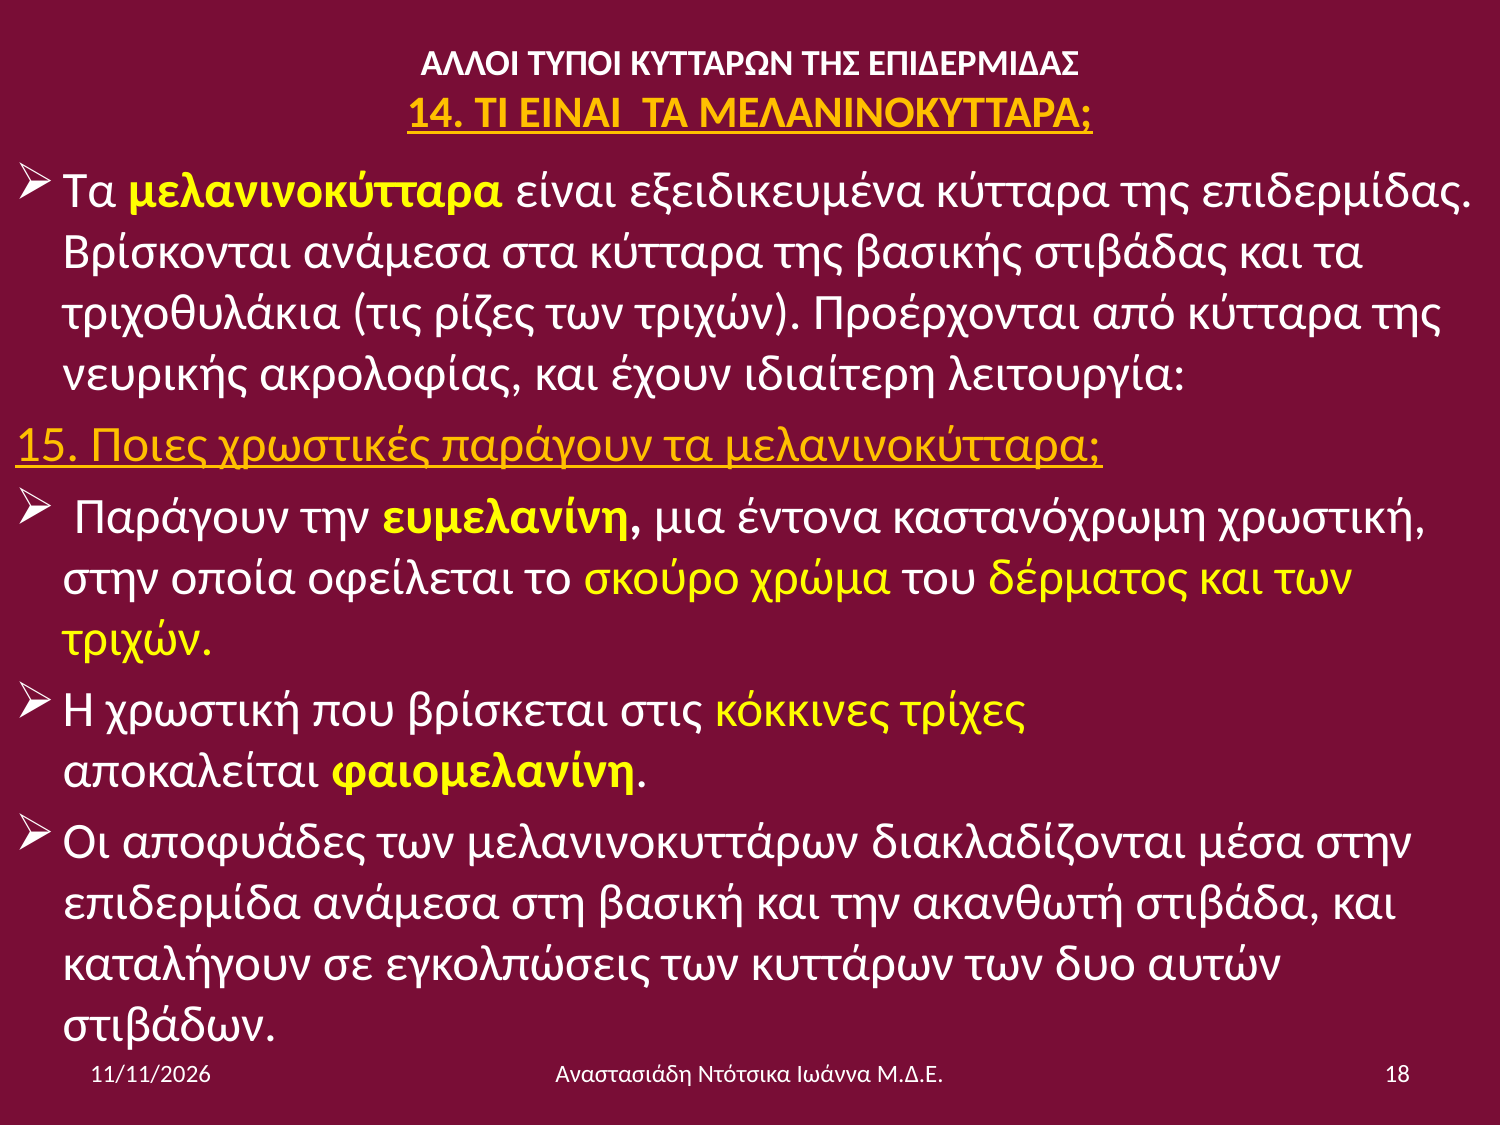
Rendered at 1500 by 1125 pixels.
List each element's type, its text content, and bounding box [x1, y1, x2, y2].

slide_number 18 [1074, 1042, 1425, 1103]
list Τα μελανινοκύτταρα είναι εξειδικευμένα κύτταρα της επιδερμίδας. Βρίσκονται ανάμεσα στα κύτταρα της βασικής στιβάδας και τα τριχοθυλάκια (τις ρίζες των τριχών). Προέρχονται από κύτταρα της νευρικής ακρολοφίας, και έχουν ιδιαίτερη λειτουργία: 15. Ποιες χρωστικές παράγουν τα μελανινοκύτταρα; Παράγουν την ευμελανίνη, μια έντονα καστανόχρωμη χρωστική, στην οποία οφείλεται το σκούρο χρώμα του δέρματος και των τριχών. Η χρωστική που βρίσκεται στις κόκκινες τρίχες αποκαλείται φαιομελανίνη. Οι αποφυάδες των μελανινοκυττάρων διακλαδίζονται μέσα στην επιδερμίδα ανάμεσα στη βασική και την ακανθωτή στιβάδα, και καταλήγουν σε εγκολπώσεις των κυττάρων των δυο αυτών στιβάδων. [0, 149, 1500, 1125]
footer Αναστασιάδη Ντότσικα Ιωάννα Μ.Δ.Ε. [512, 1042, 988, 1103]
title ΑΛΛΟΙ ΤΥΠΟΙ ΚΥΤΤΑΡΩΝ ΤΗΣ ΕΠΙΔΕΡΜΙΔΑΣ 14. ΤΙ ΕΙΝΑΙ ΤΑ ΜΕΛΑΝΙΝΟΚΥΤΤΑΡΑ; [75, 30, 1425, 149]
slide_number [75, 1042, 425, 1103]
